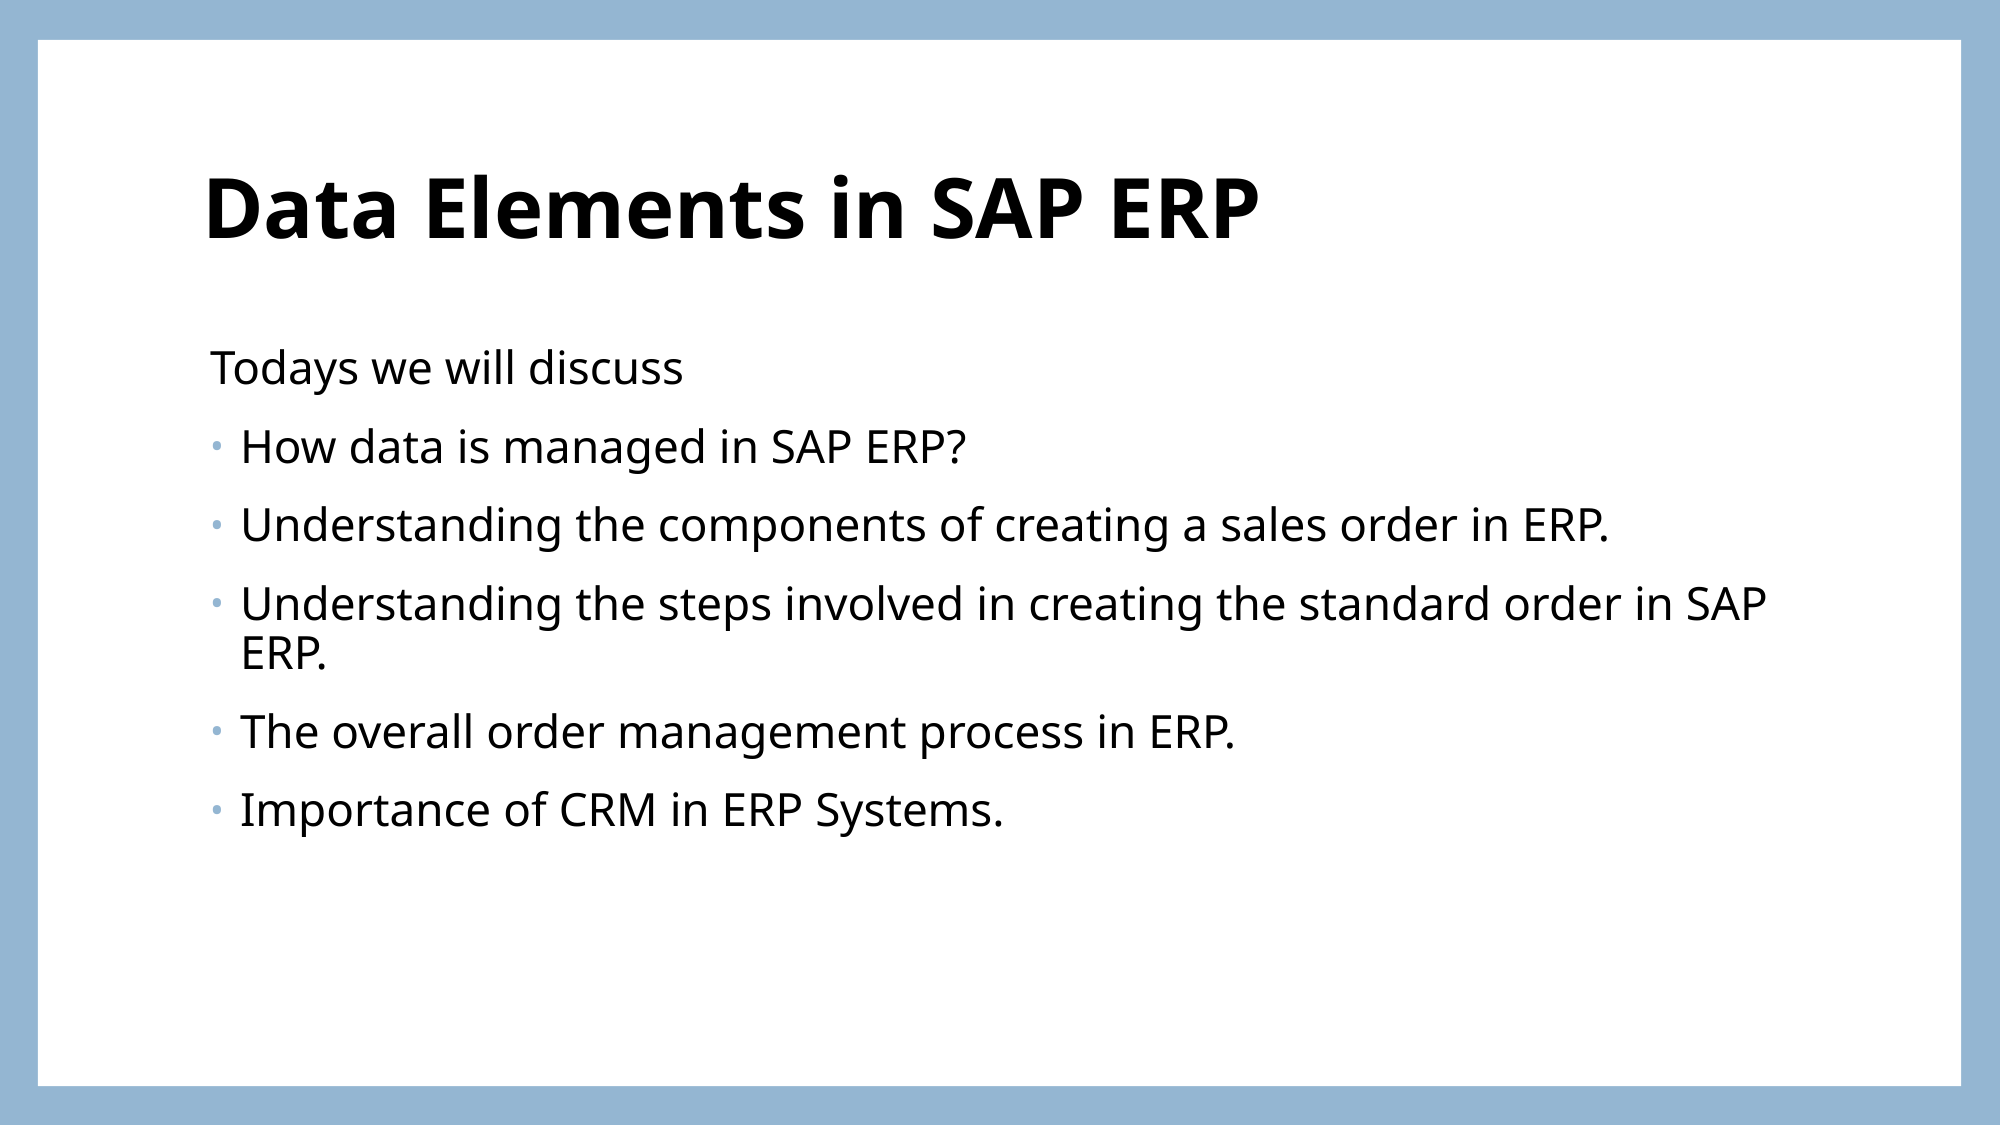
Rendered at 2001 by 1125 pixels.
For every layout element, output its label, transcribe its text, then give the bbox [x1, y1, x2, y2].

title Data Elements in SAP ERP [187, 99, 1808, 323]
list Todays we will discuss How data is managed in SAP ERP? Understanding the components of creating a sales order in ERP. Understanding the steps involved in creating the standard order in SAP ERP. The overall order management process in ERP. Importance of CRM in ERP Systems. [187, 337, 1808, 1000]
